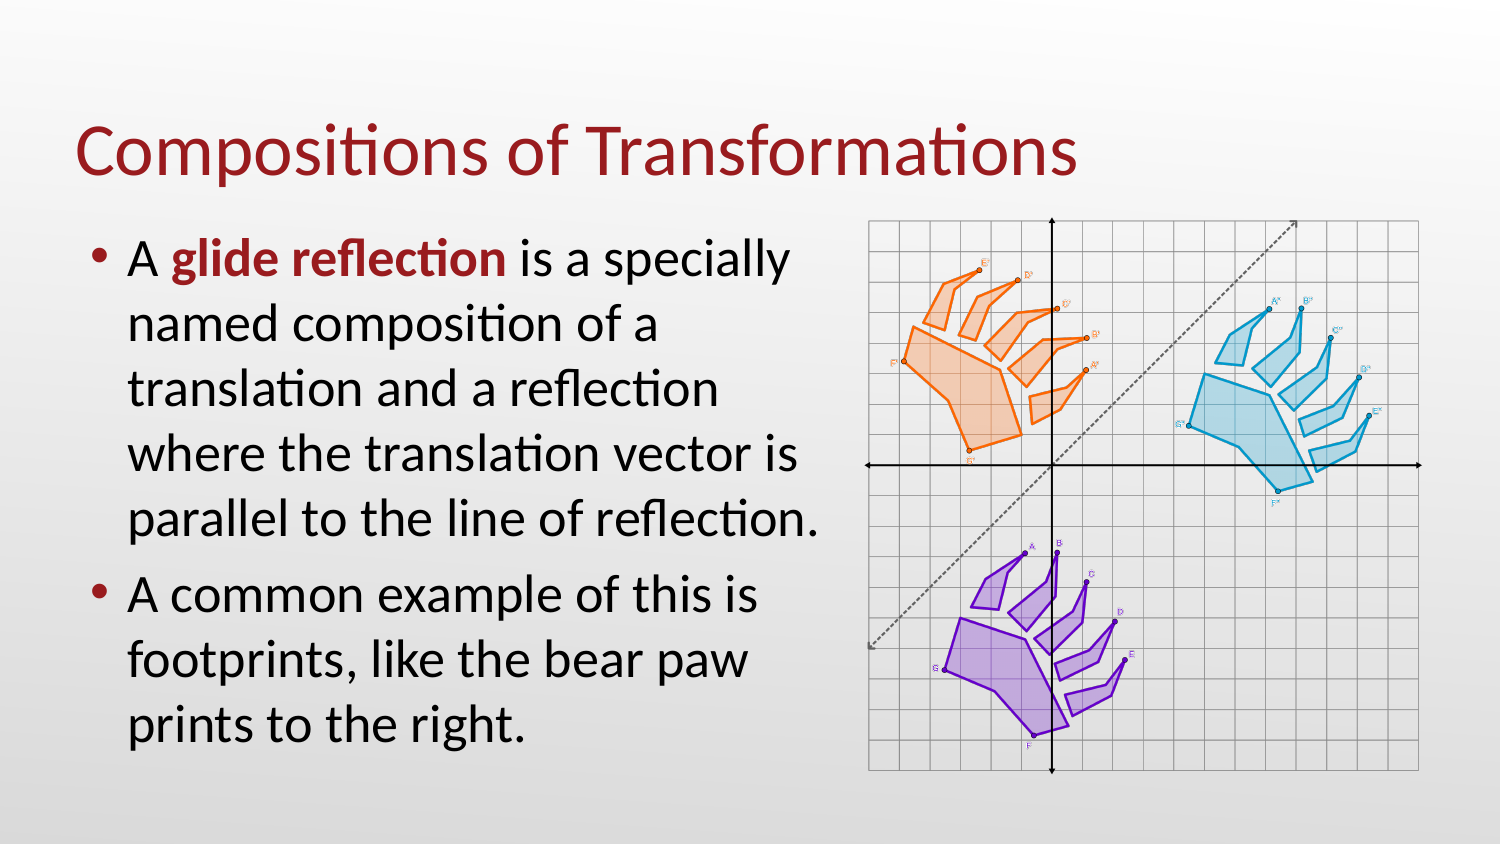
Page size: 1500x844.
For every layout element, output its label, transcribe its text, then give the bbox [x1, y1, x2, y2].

list A glide reflection is a specially named composition of a translation and a reflection where the translation vector is parallel to the line of reflection. A common example of this is footprints, like the bear paw prints to the right. [75, 214, 845, 779]
title Compositions of Transformations [75, 50, 1425, 191]
picture [861, 214, 1426, 779]
